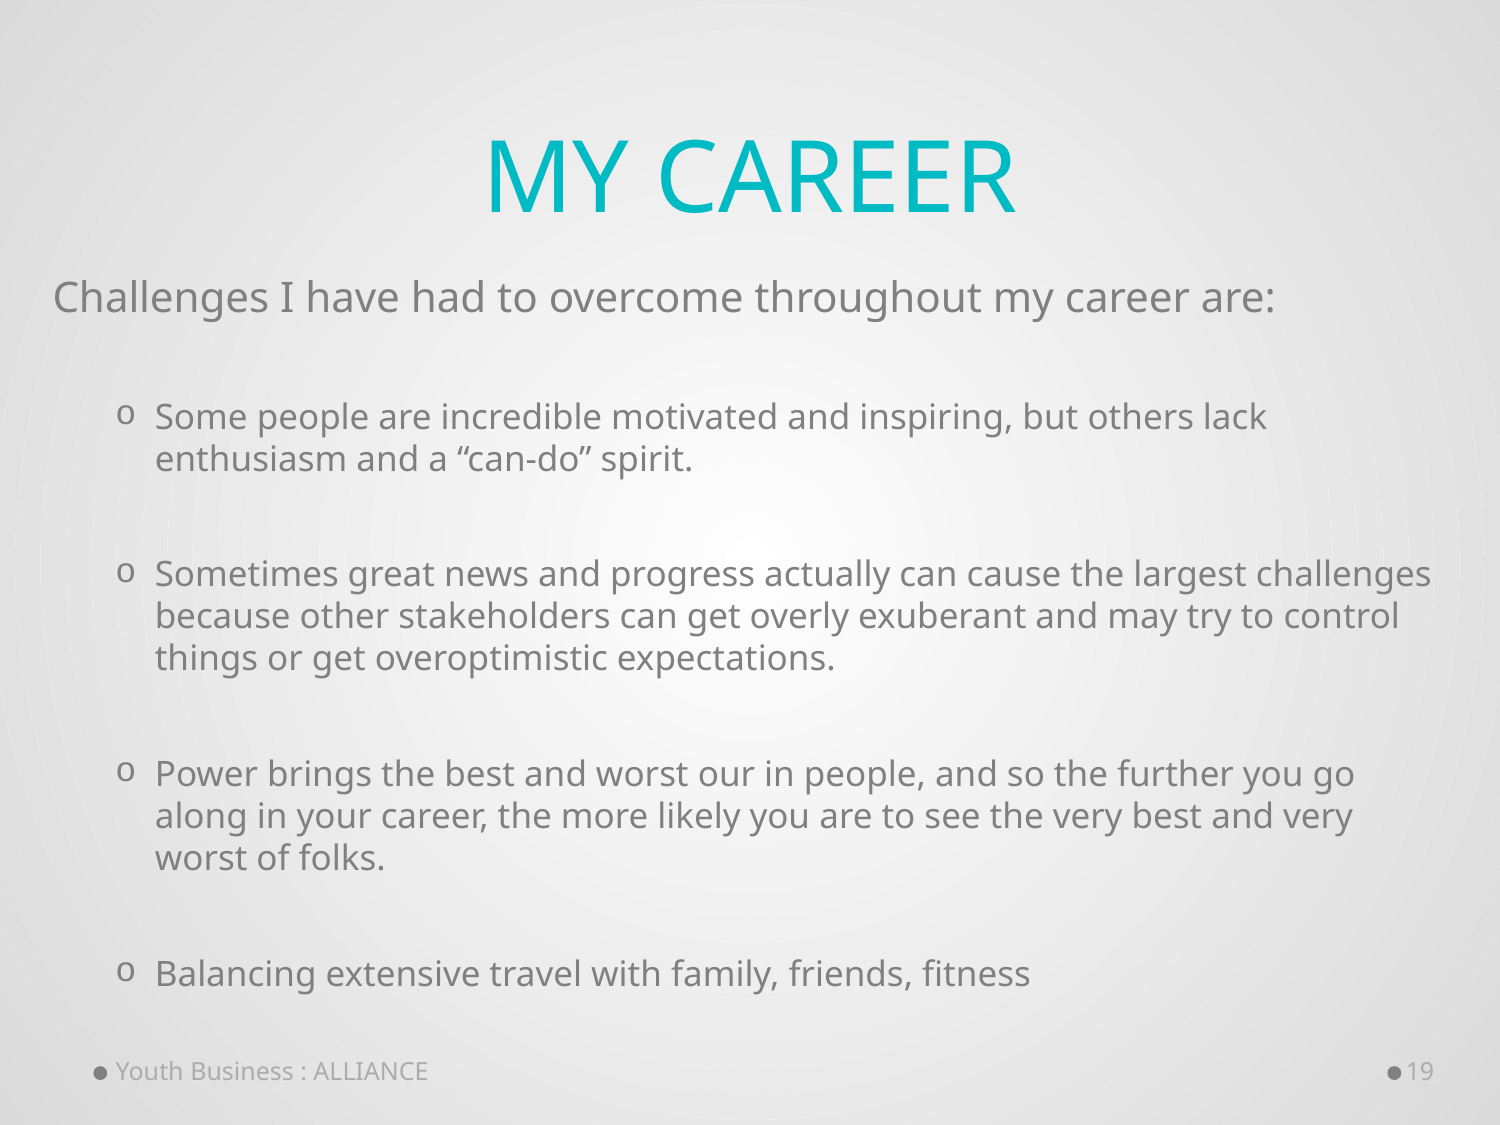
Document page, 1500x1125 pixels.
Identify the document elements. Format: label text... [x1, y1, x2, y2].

slide_number 19 [1401, 1042, 1494, 1103]
title My Career [75, 22, 1425, 240]
footer Youth Business : ALLIANCE [108, 1042, 576, 1103]
list Challenges I have had to overcome throughout my career are: Some people are incredible motivated and inspiring, but others lack enthusiasm and a “can-do” spirit. Sometimes great news and progress actually can cause the largest challenges because other stakeholders can get overly exuberant and may try to control things or get overoptimistic expectations. Power brings the best and worst our in people, and so the further you go along in your career, the more likely you are to see the very best and very worst of folks. Balancing extensive travel with family, friends, fitness [37, 262, 1463, 1005]
